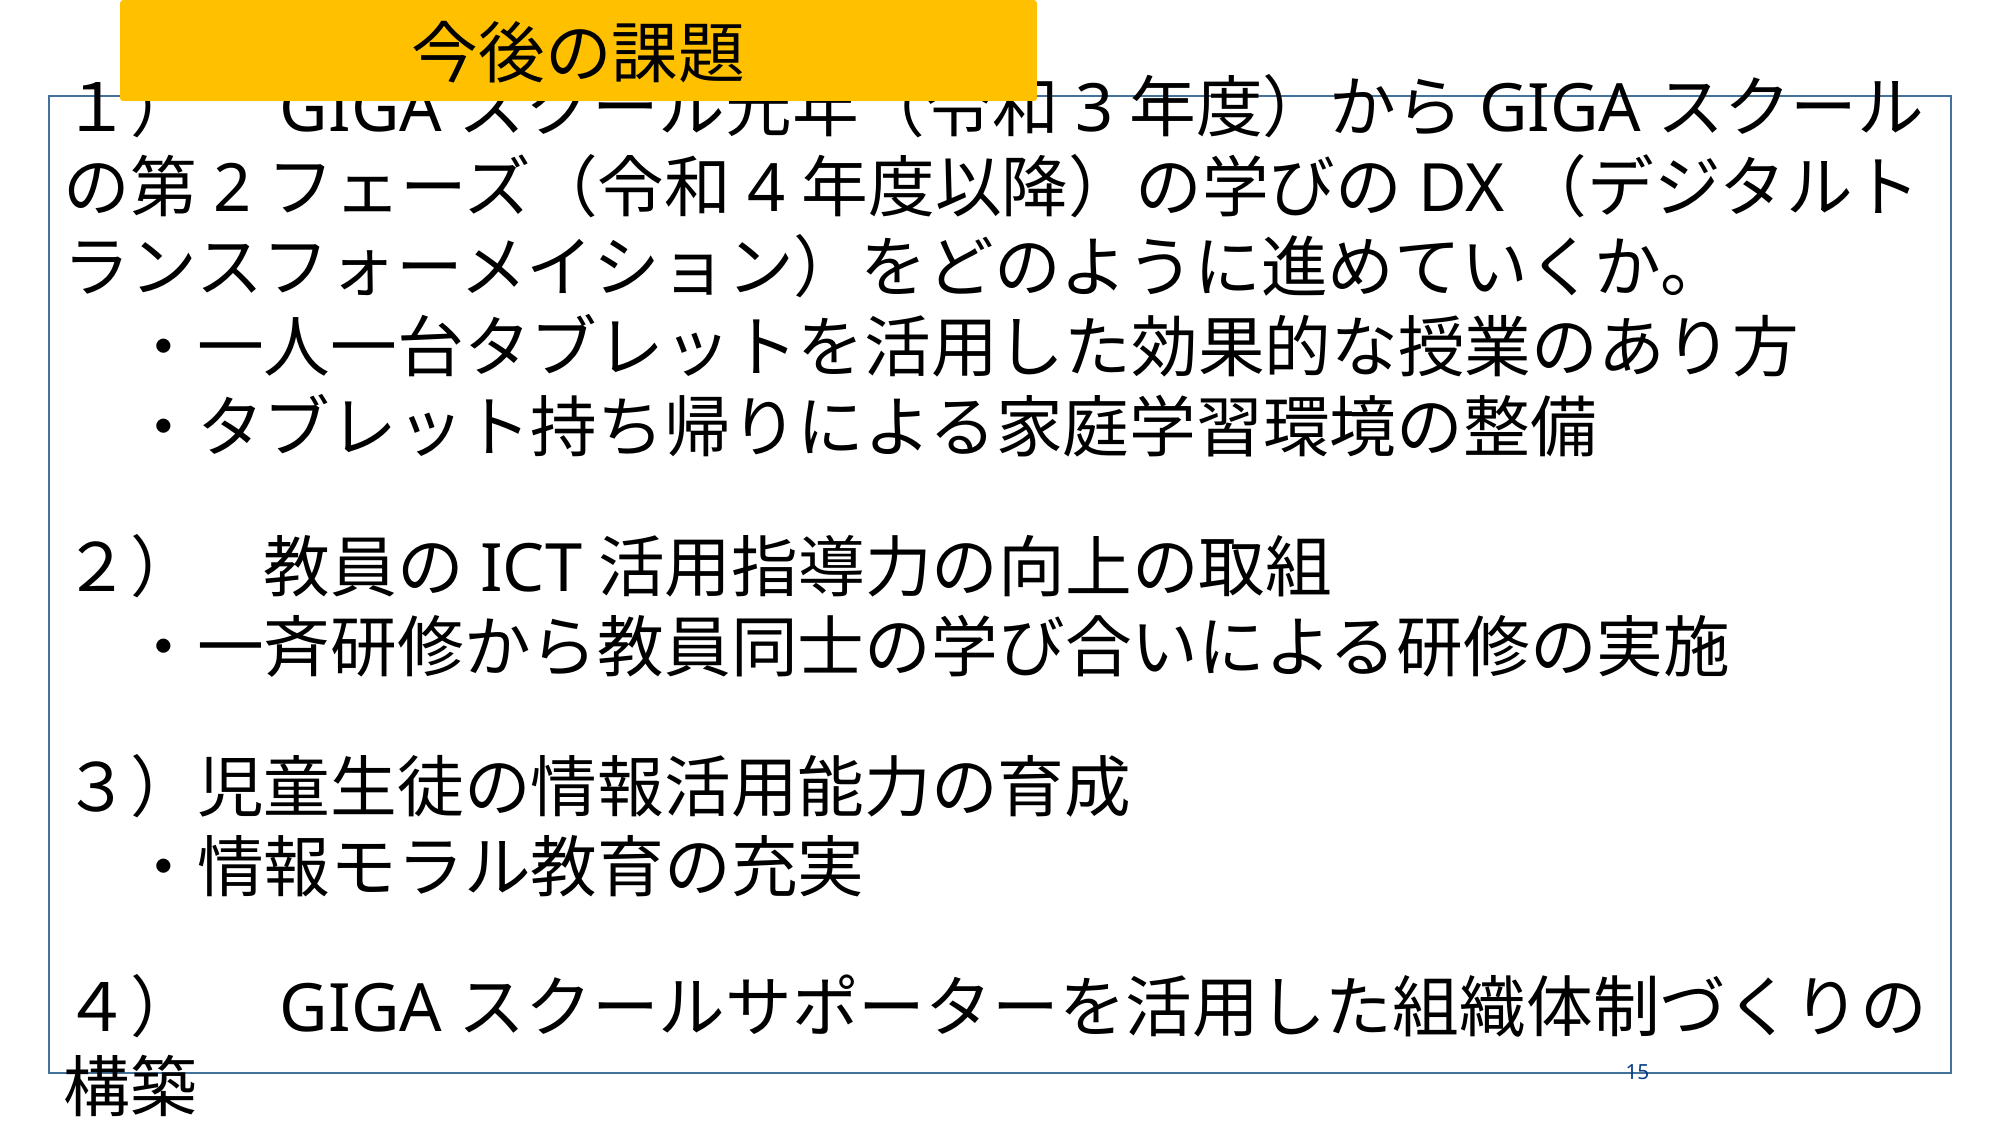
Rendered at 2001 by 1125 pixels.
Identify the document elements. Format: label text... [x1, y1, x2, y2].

text_box １） GIGAスクール元年（令和3年度）からGIGAスクールの第2フェーズ（令和4年度以降）の学びのDX（デジタルトランスフォーメイション）をどのように進めていくか。 ・一人一台タブレットを活用した効果的な授業のあり方 ・タブレット持ち帰りによる家庭学習環境の整備 ２） 教員のICT活用指導力の向上の取組 ・一斉研修から教員同士の学び合いによる研修の実施 ３）児童生徒の情報活用能力の育成 ・情報モラル教育の充実 ４） GIGAスクールサポーターを活用した組織体制づくりの構築 [48, 95, 1952, 1074]
text_box 今後の課題 [123, 3, 1034, 99]
slide_number 15 [1412, 1042, 1863, 1103]
